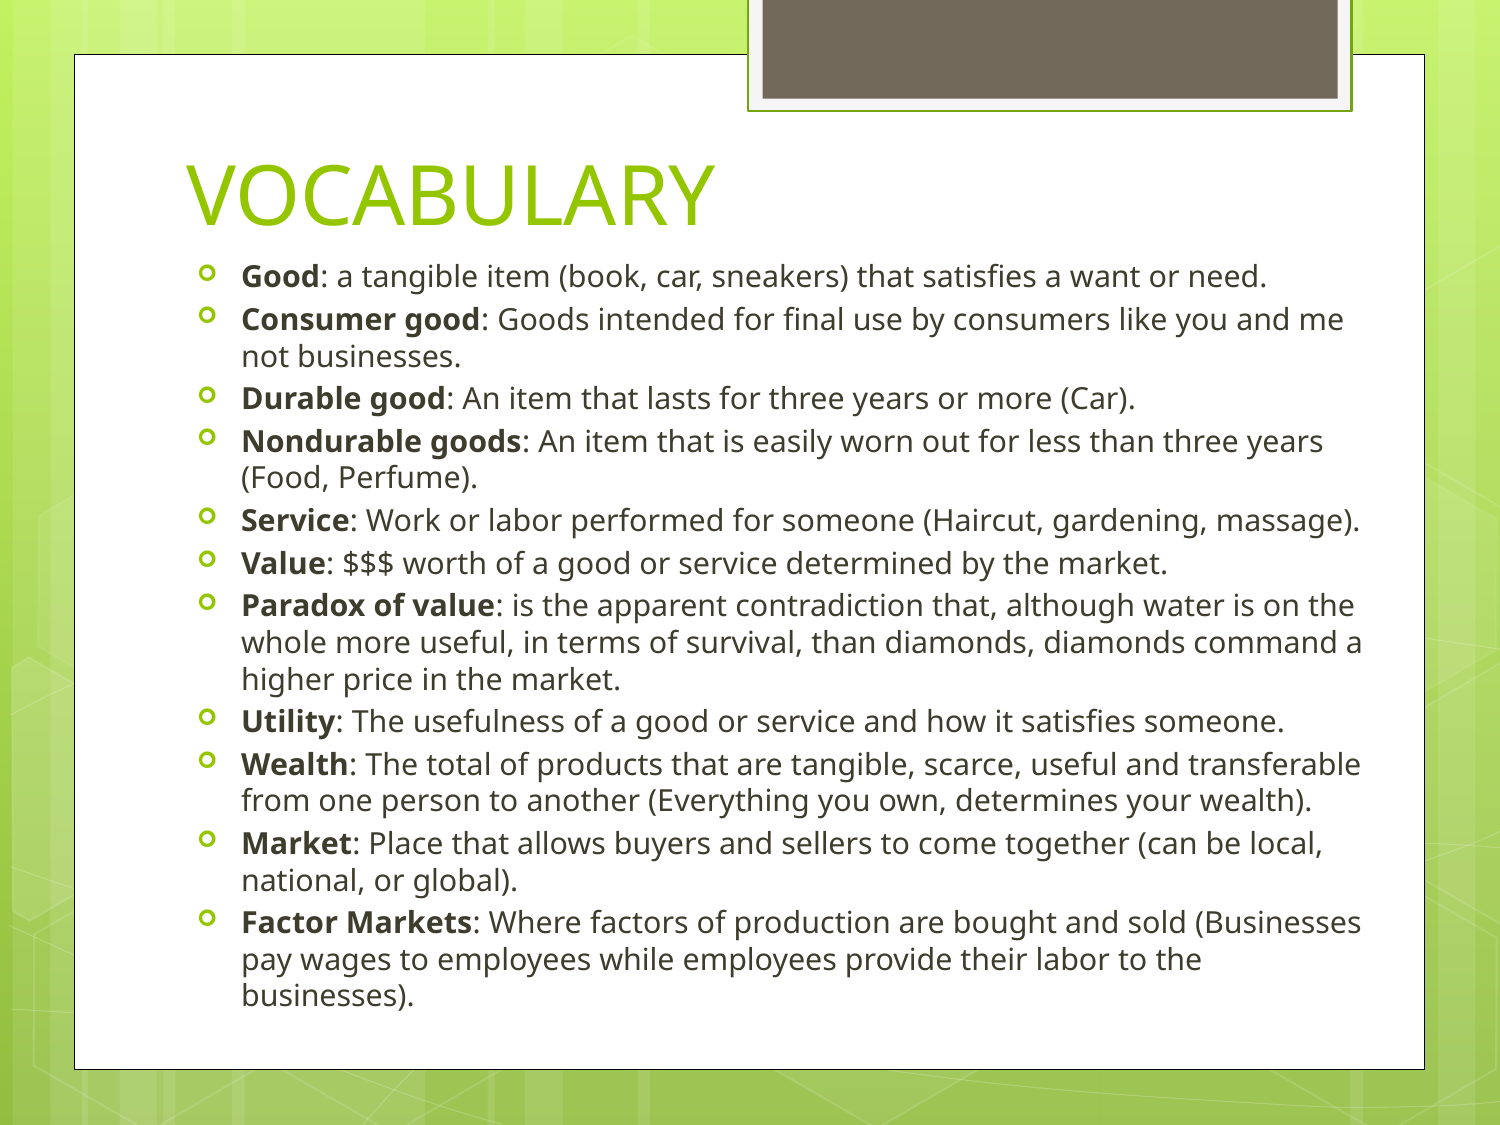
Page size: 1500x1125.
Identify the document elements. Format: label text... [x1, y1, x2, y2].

title VOCABULARY [171, 99, 1324, 249]
list Good: a tangible item (book, car, sneakers) that satisfies a want or need. Consumer good: Goods intended for final use by consumers like you and me not businesses. Durable good: An item that lasts for three years or more (Car). Nondurable goods: An item that is easily worn out for less than three years (Food, Perfume). Service: Work or labor performed for someone (Haircut, gardening, massage). Value: $$$ worth of a good or service determined by the market. Paradox of value: is the apparent contradiction that, although water is on the whole more useful, in terms of survival, than diamonds, diamonds command a higher price in the market. Utility: The usefulness of a good or service and how it satisfies someone. Wealth: The total of products that are tangible, scarce, useful and transferable from one person to another (Everything you own, determines your wealth). Market: Place that allows buyers and sellers to come together (can be local, national, or global). Factor Markets: Where factors of production are bought and sold (Businesses pay wages to employees while employees provide their labor to the businesses). [171, 249, 1388, 1075]
